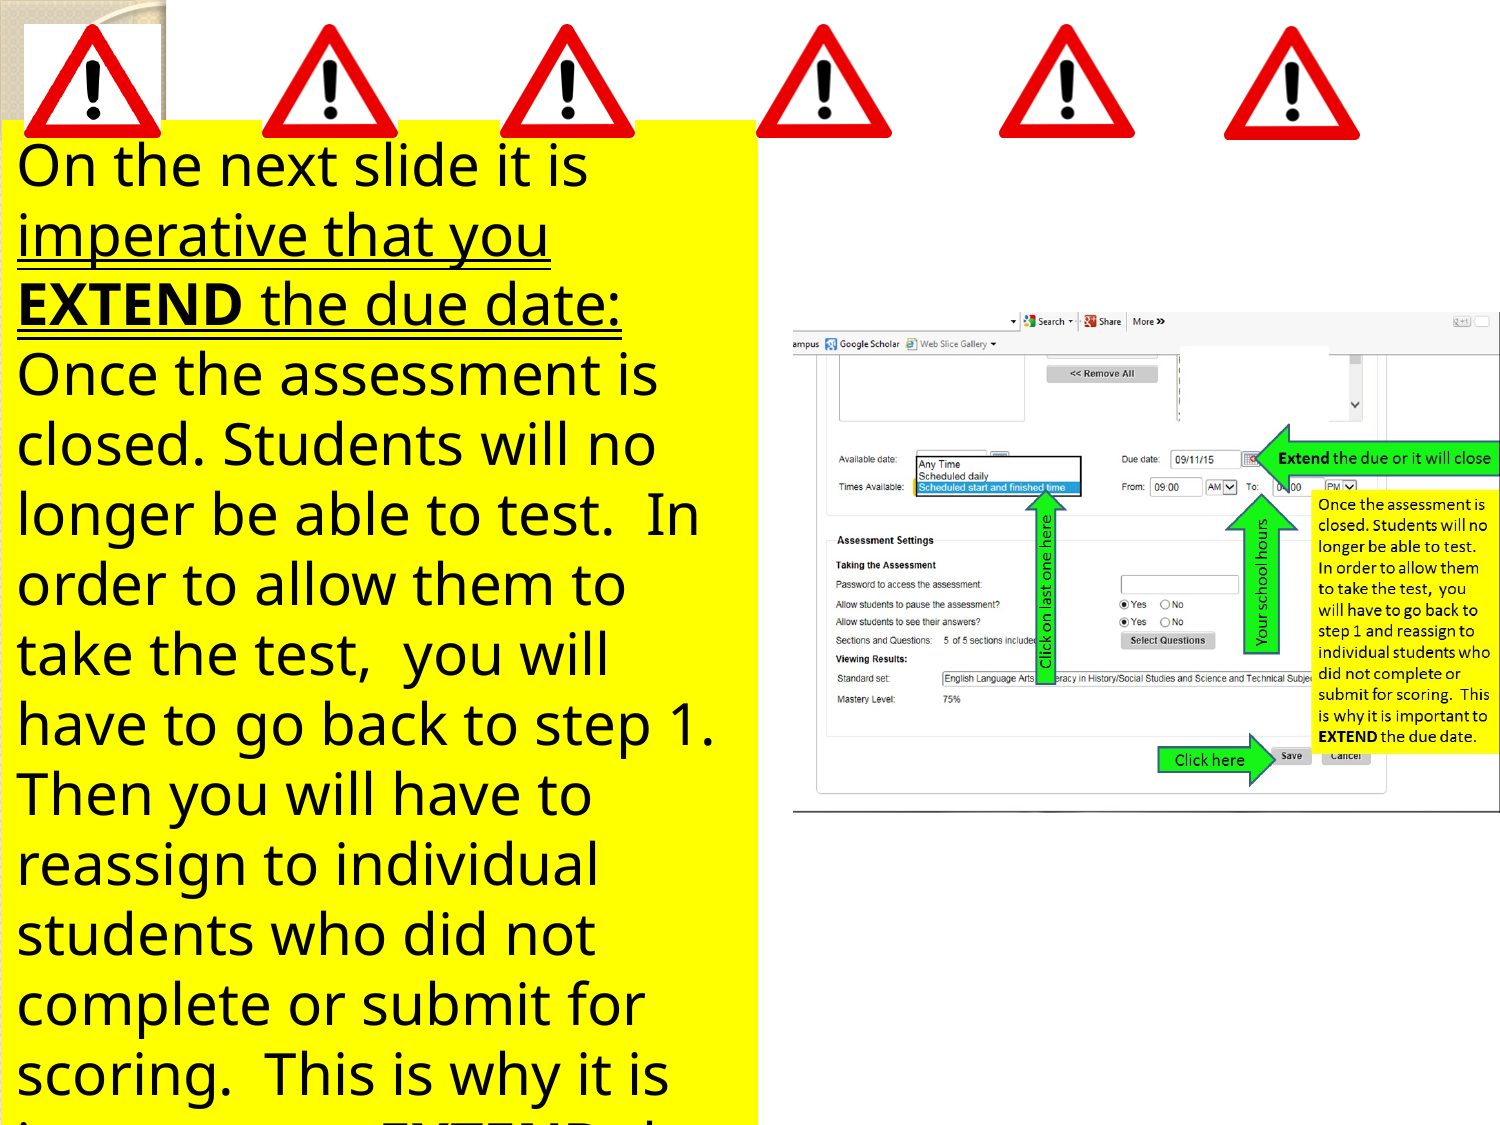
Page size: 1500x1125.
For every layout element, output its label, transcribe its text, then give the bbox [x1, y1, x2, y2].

picture [999, 24, 1136, 138]
picture [1224, 25, 1361, 140]
picture [499, 24, 636, 138]
picture [261, 24, 398, 138]
picture [24, 24, 161, 138]
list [792, 312, 1500, 813]
picture [756, 24, 892, 138]
text_box On the next slide it is imperative that you EXTEND the due date: Once the assessment is closed. Students will no longer be able to test. In order to allow them to take the test, you will have to go back to step 1. Then you will have to reassign to individual students who did not complete or submit for scoring. This is why it is important to EXTEND the due date. [2, 120, 758, 1125]
